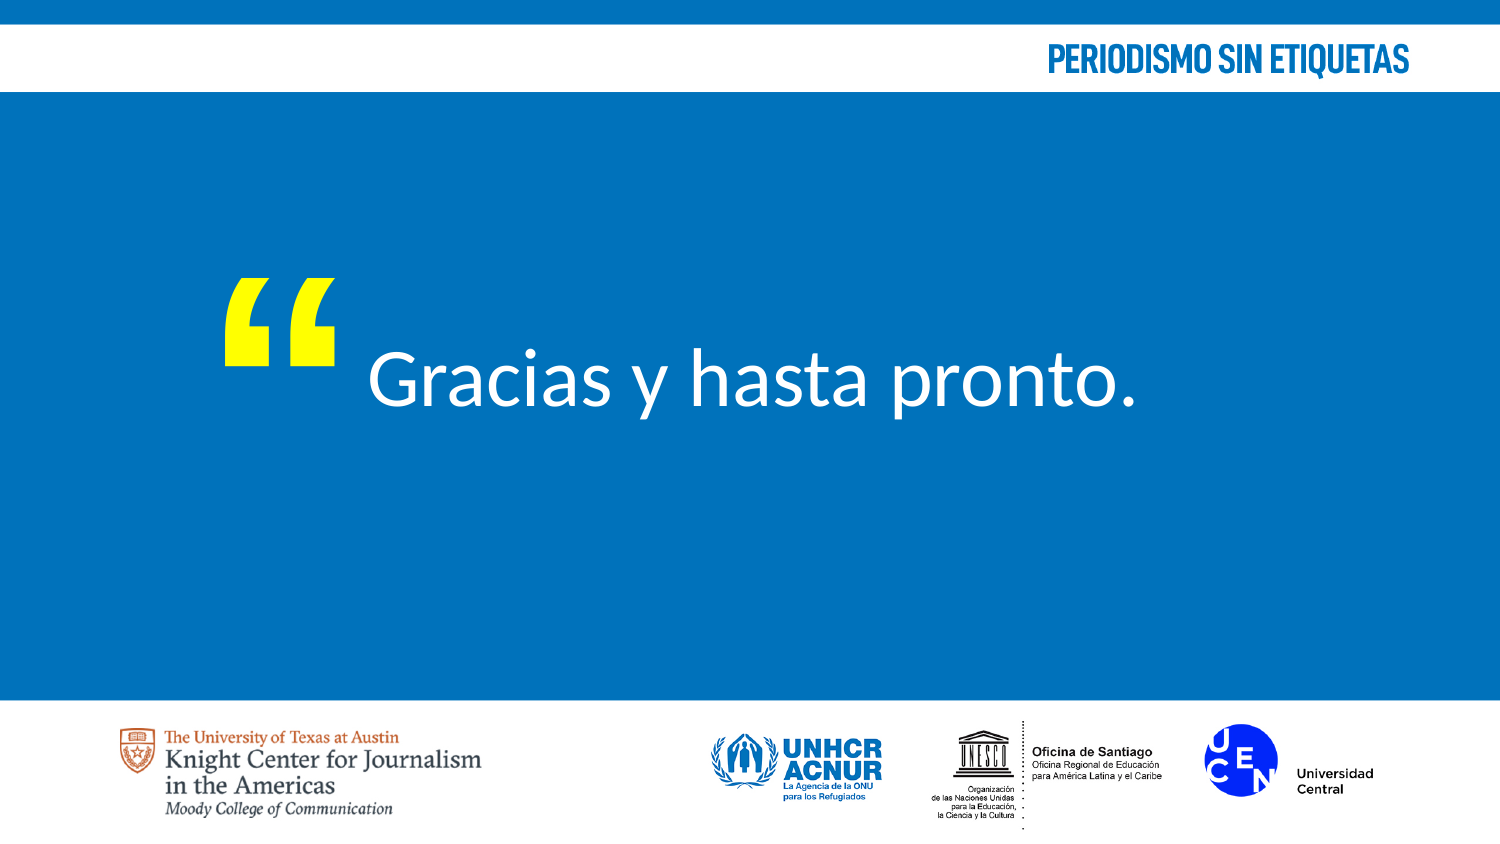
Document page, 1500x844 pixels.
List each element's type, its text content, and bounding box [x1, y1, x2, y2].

text_box “ [159, 174, 402, 564]
text_box Gracias y hasta pronto. [352, 315, 1156, 431]
picture [0, 0, 1500, 844]
